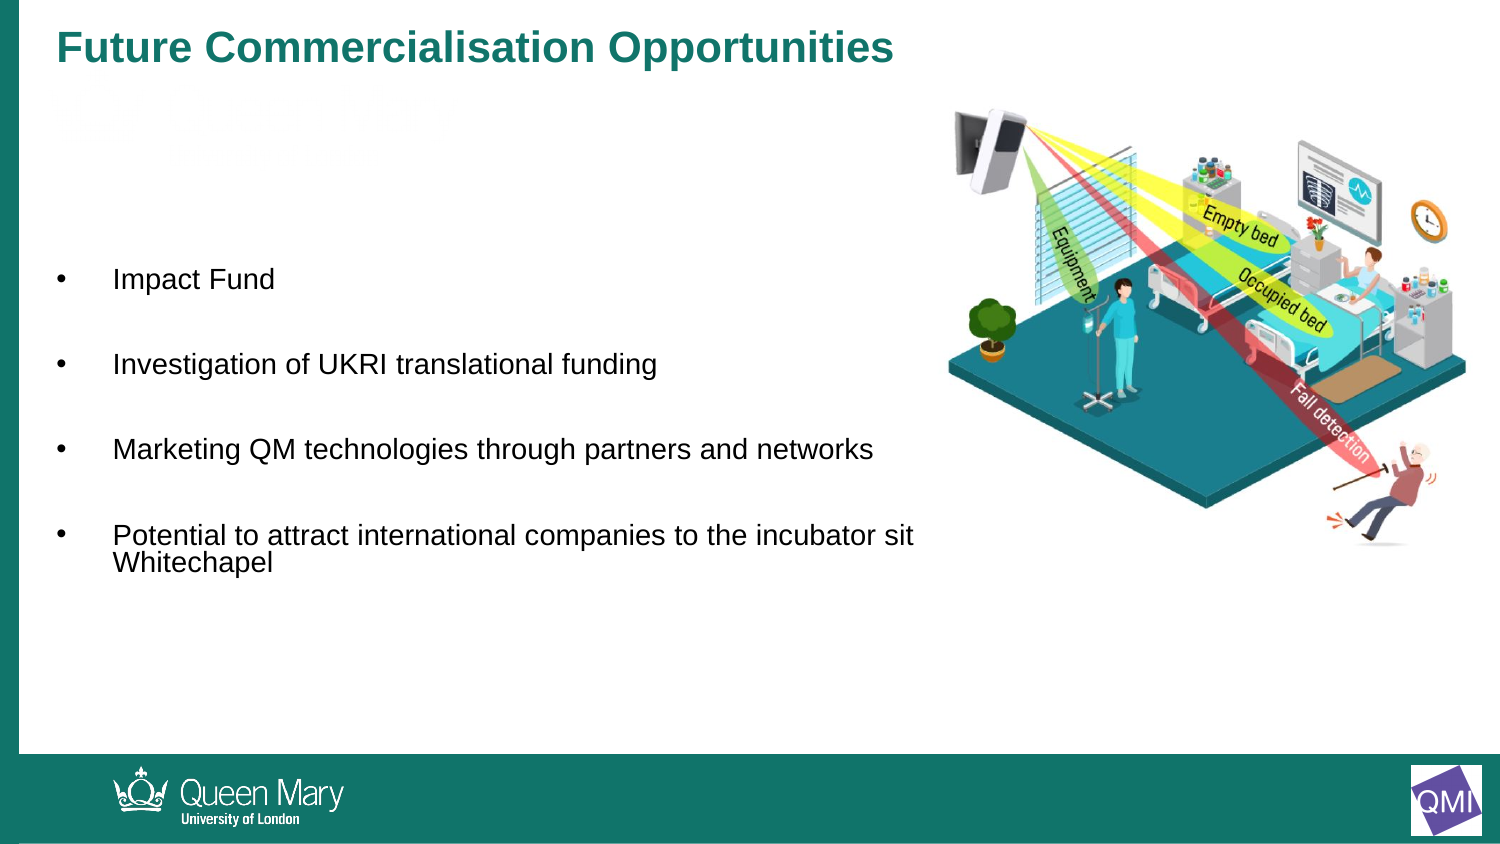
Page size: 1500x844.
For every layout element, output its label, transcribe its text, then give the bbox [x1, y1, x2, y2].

list Future Commercialisation Opportunities Impact Fund Investigation of UKRI translational funding Marketing QM technologies through partners and networks Potential to attract international companies to the incubator site for biopharma at Whitechapel [41, 21, 1298, 465]
picture [113, 765, 344, 827]
picture [1411, 765, 1482, 836]
picture [915, 66, 1497, 558]
